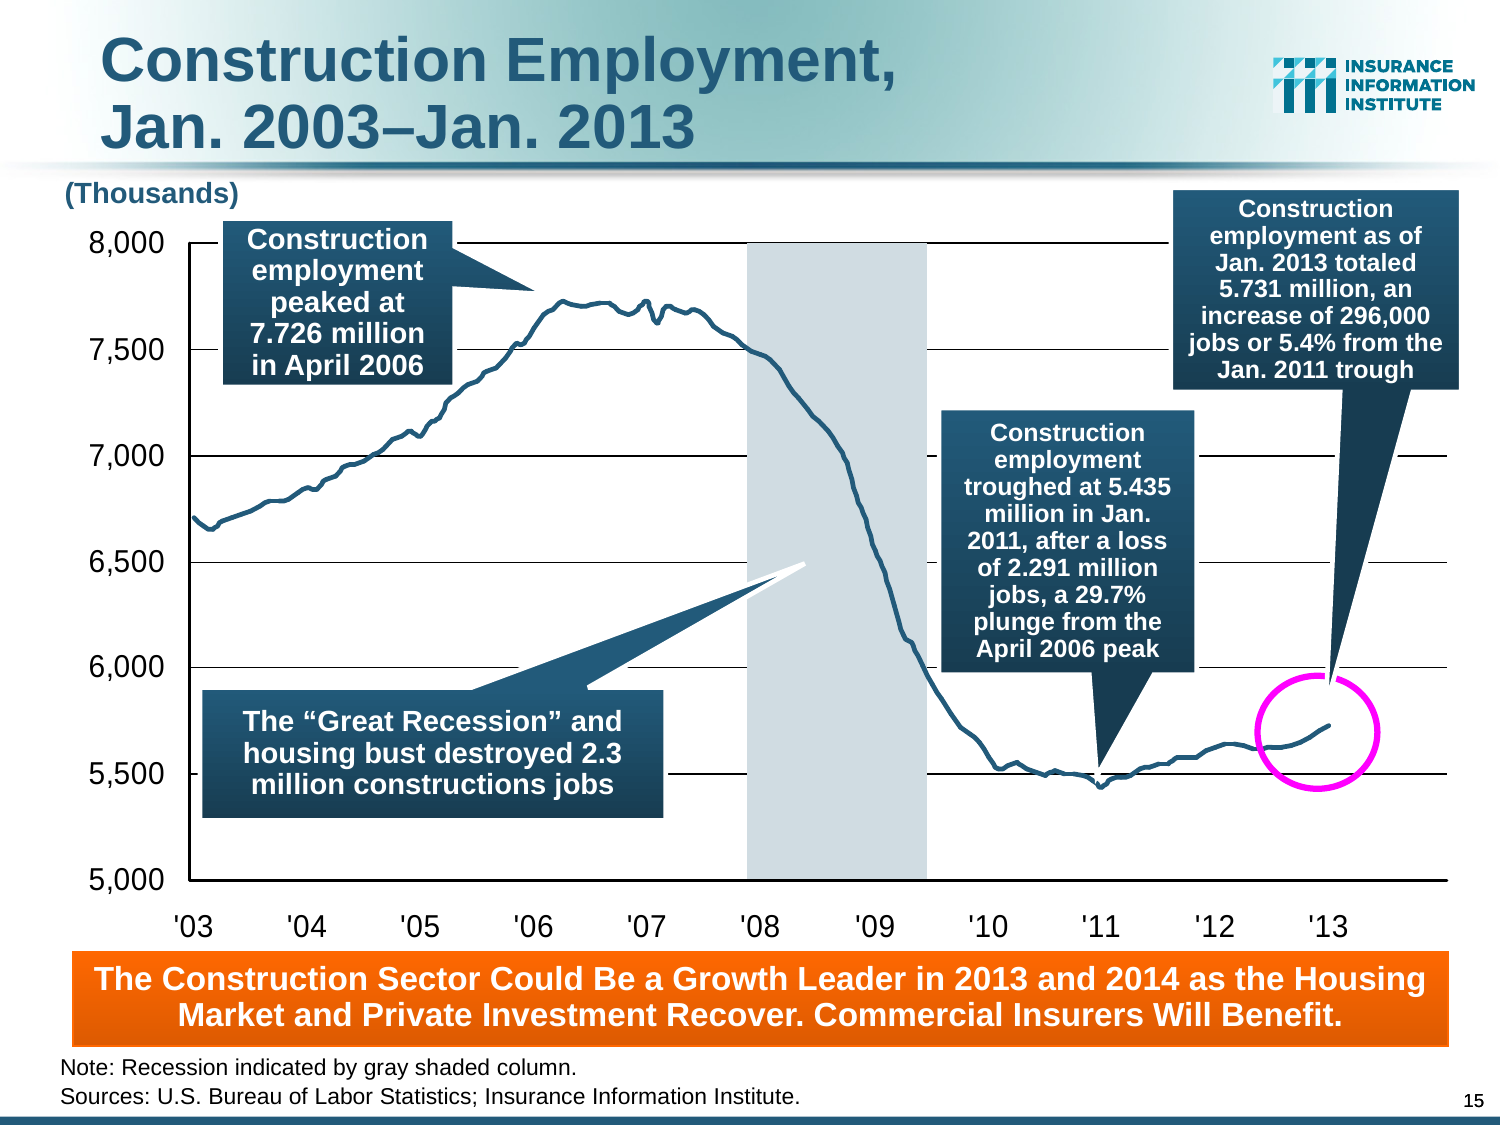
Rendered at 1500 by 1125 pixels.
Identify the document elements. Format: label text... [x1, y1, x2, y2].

text_box Construction employment as of Jan. 2013 totaled 5.731 million, an increase of 296,000 jobs or 5.4% from the Jan. 2011 trough [1170, 187, 1462, 392]
text_box Note: Recession indicated by gray shaded column. Sources: U.S. Bureau of Labor Statistics; Insurance Information Institute. [0, 1056, 1432, 1125]
slide_number 15 [1410, 1091, 1485, 1112]
text_box (Thousands) [49, 167, 255, 217]
title Construction Employment, Jan. 2003–Jan. 2013 [92, 23, 1259, 166]
picture [0, 0, 1500, 189]
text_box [76, 204, 1455, 971]
text_box The Construction Sector Could Be a Growth Leader in 2013 and 2014 as the Housing Market and Private Investment Recover. Commercial Insurers Will Benefit. [73, 976, 1449, 1046]
